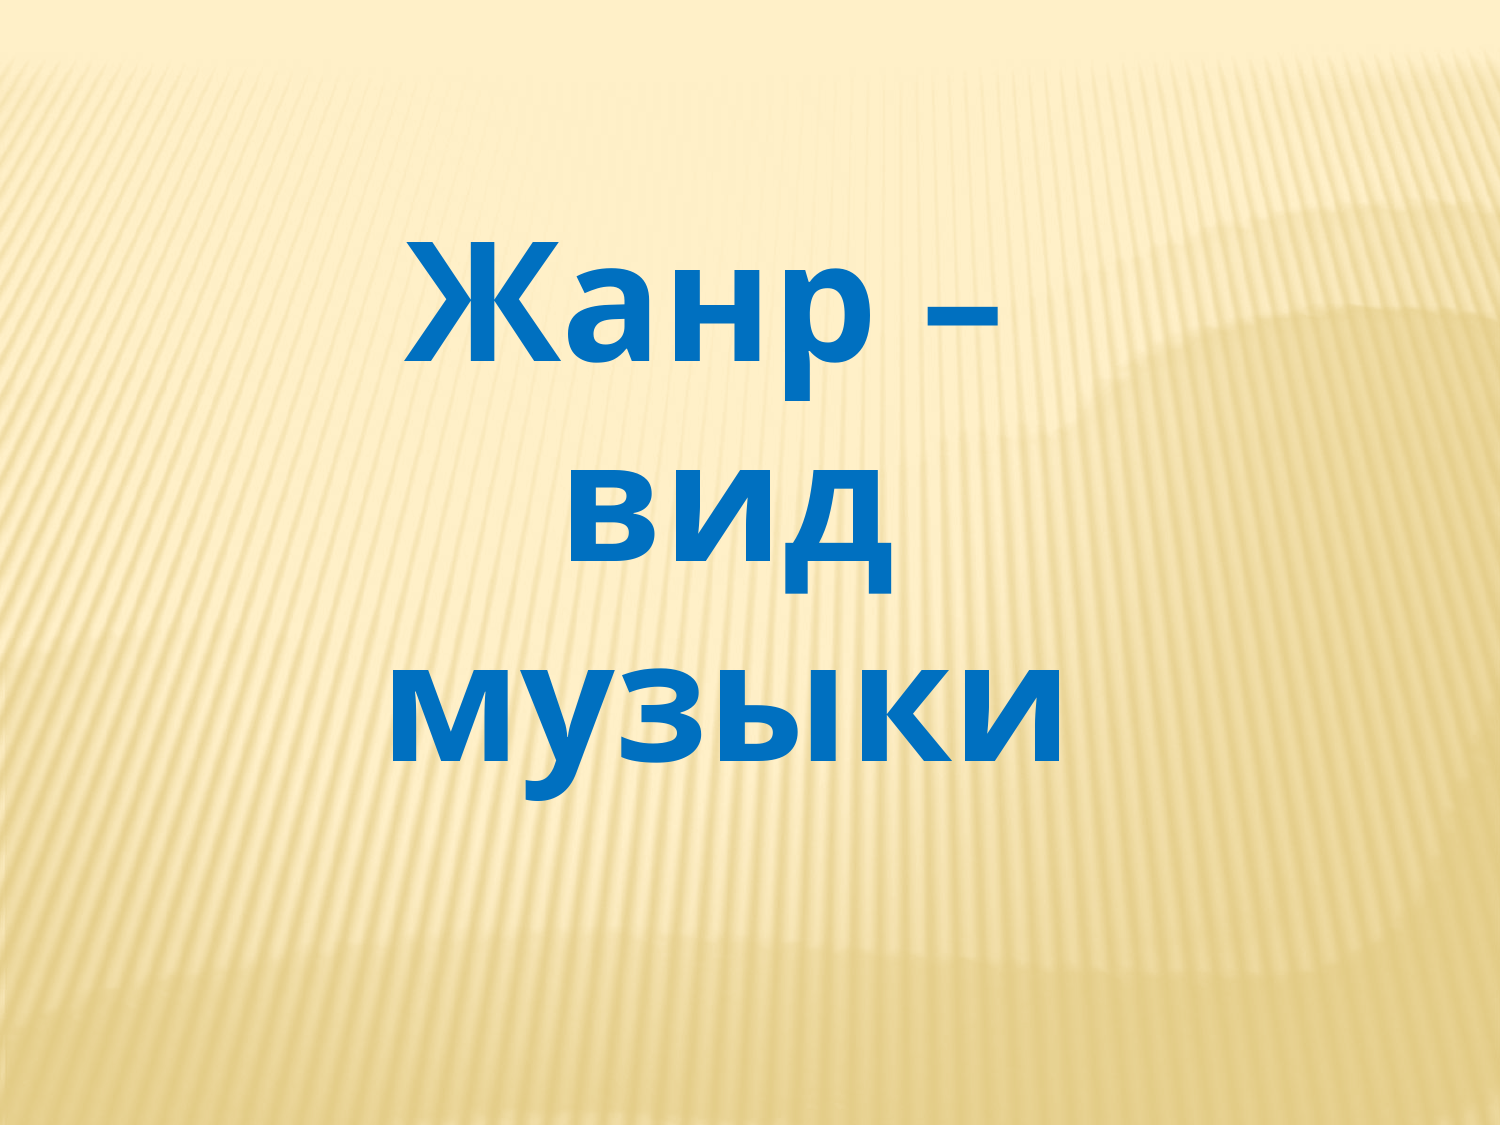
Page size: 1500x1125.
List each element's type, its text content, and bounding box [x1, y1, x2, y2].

text_box Жанр – вид музыки [199, 187, 1254, 803]
